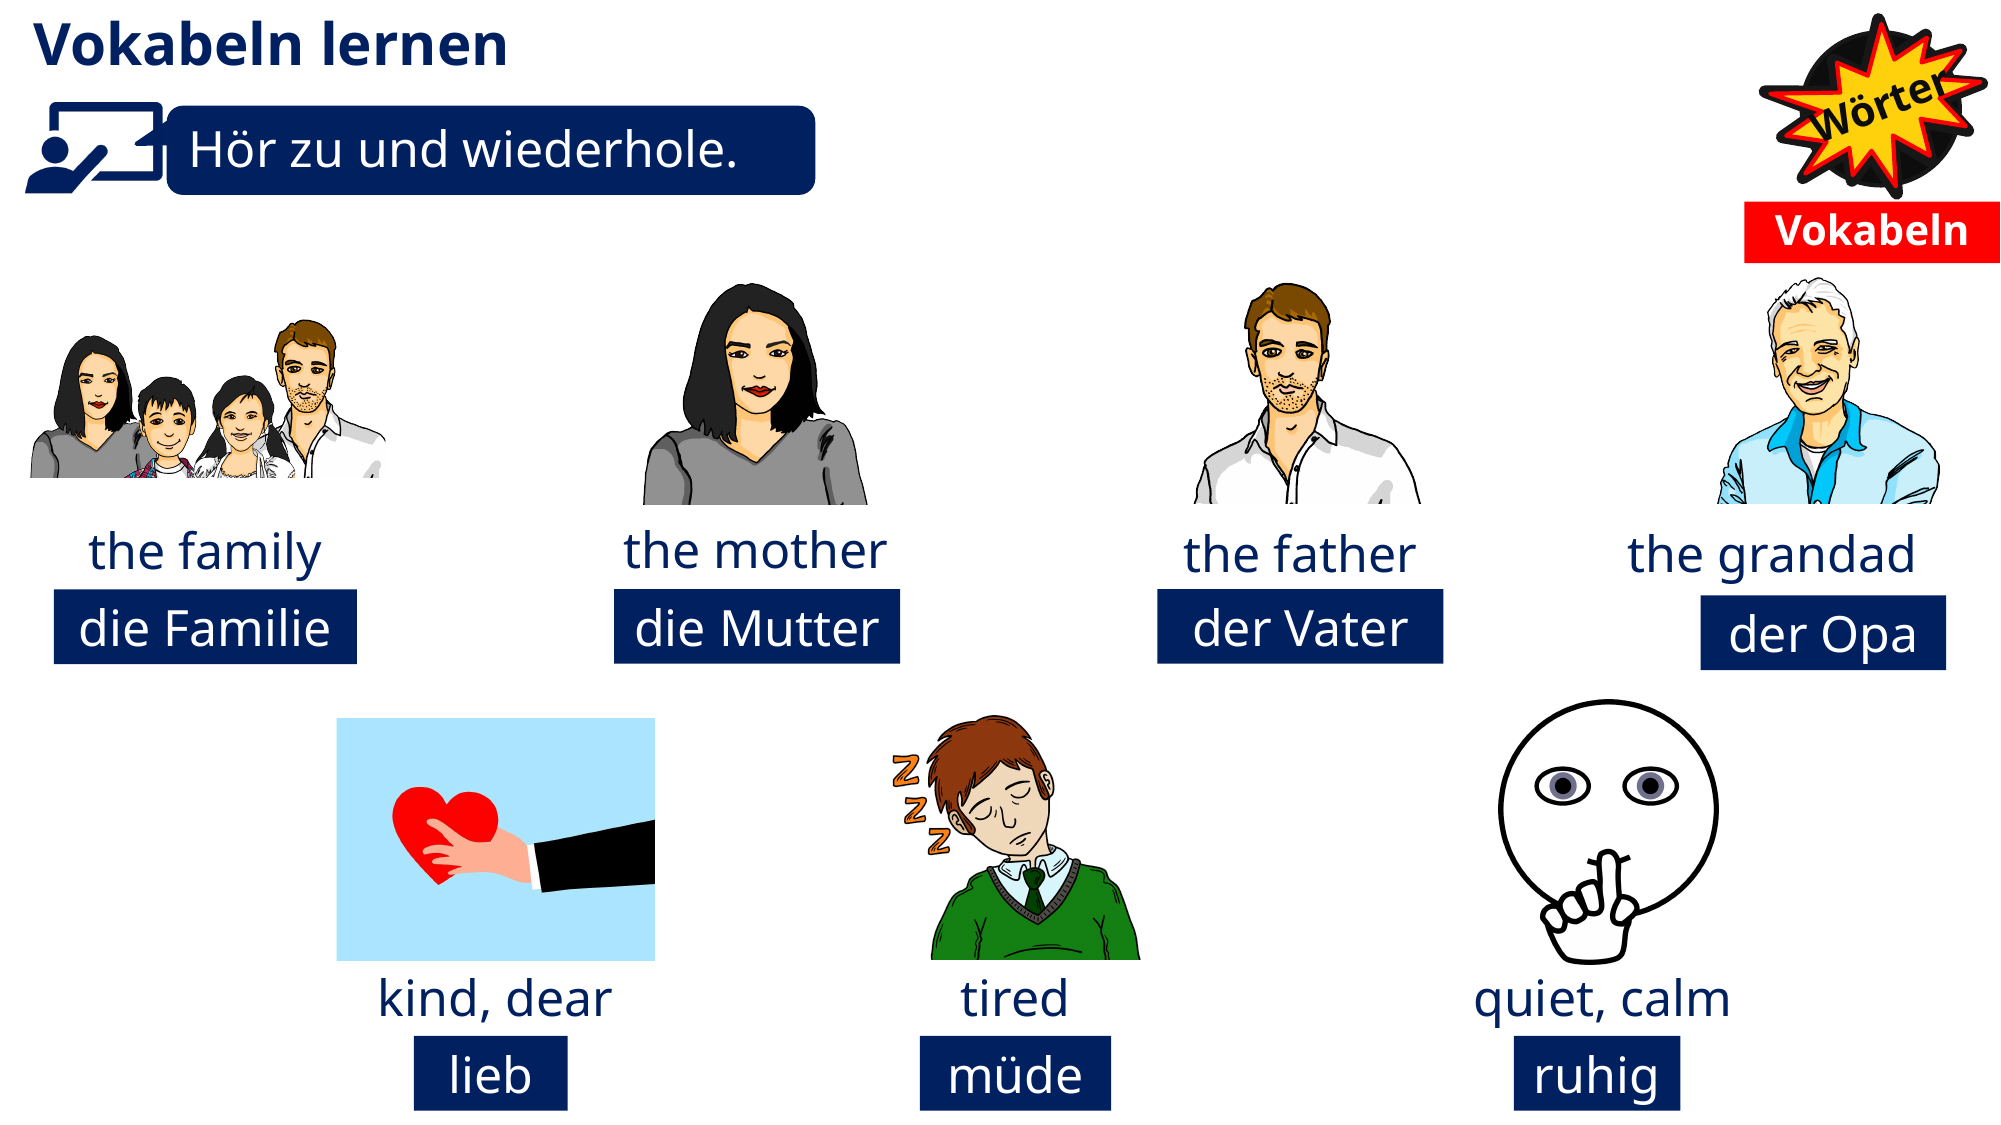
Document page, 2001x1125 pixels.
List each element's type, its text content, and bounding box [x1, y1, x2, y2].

text_box der Vater [1157, 590, 1444, 664]
picture [634, 267, 879, 505]
text_box Hör zu und wiederhole. [174, 109, 916, 185]
text_box the father [1157, 514, 1444, 590]
text_box ruhig [1513, 1035, 1681, 1111]
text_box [25, 315, 386, 478]
picture [884, 672, 1147, 960]
text_box [173, 105, 814, 195]
text_box kind, dear [324, 958, 667, 1034]
text_box der Opa [1700, 595, 1947, 671]
picture [1498, 698, 1719, 965]
text_box die Familie [53, 589, 357, 665]
text_box the family [53, 511, 357, 587]
text_box Vokabeln lernen [18, 0, 1352, 85]
text_box the mother [596, 511, 916, 587]
picture [1701, 267, 1945, 504]
text_box die Mutter [614, 589, 901, 664]
text_box quiet, calm [1431, 959, 1774, 1035]
text_box müde [919, 1035, 1112, 1111]
picture [336, 718, 656, 962]
text_box lieb [413, 1035, 568, 1111]
picture [1173, 278, 1428, 504]
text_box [1779, 26, 1984, 193]
text_box tired [919, 968, 1112, 1034]
picture [18, 72, 169, 223]
title Vokabeln [1744, 201, 2000, 264]
text_box the grandad [1612, 514, 1994, 590]
